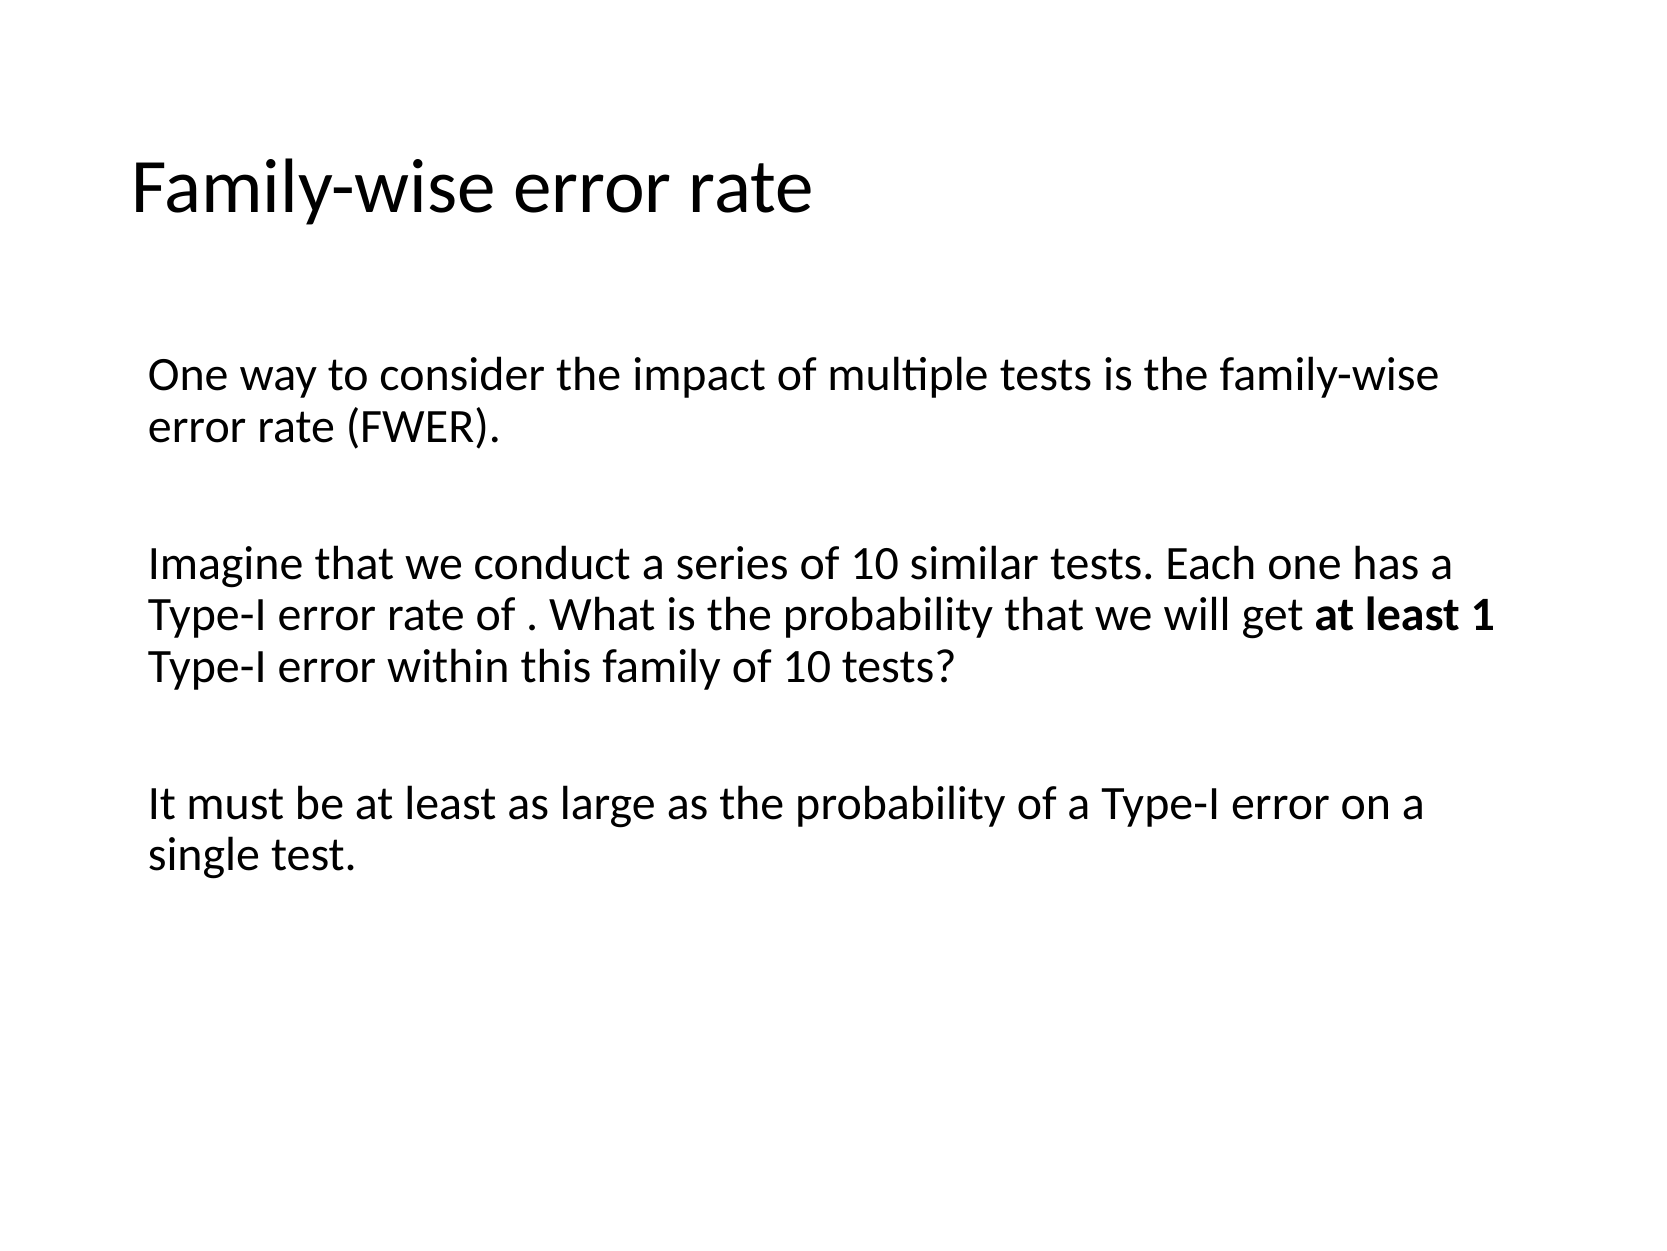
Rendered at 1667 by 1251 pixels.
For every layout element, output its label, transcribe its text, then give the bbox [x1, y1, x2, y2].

title Family-wise error rate [114, 66, 1553, 309]
